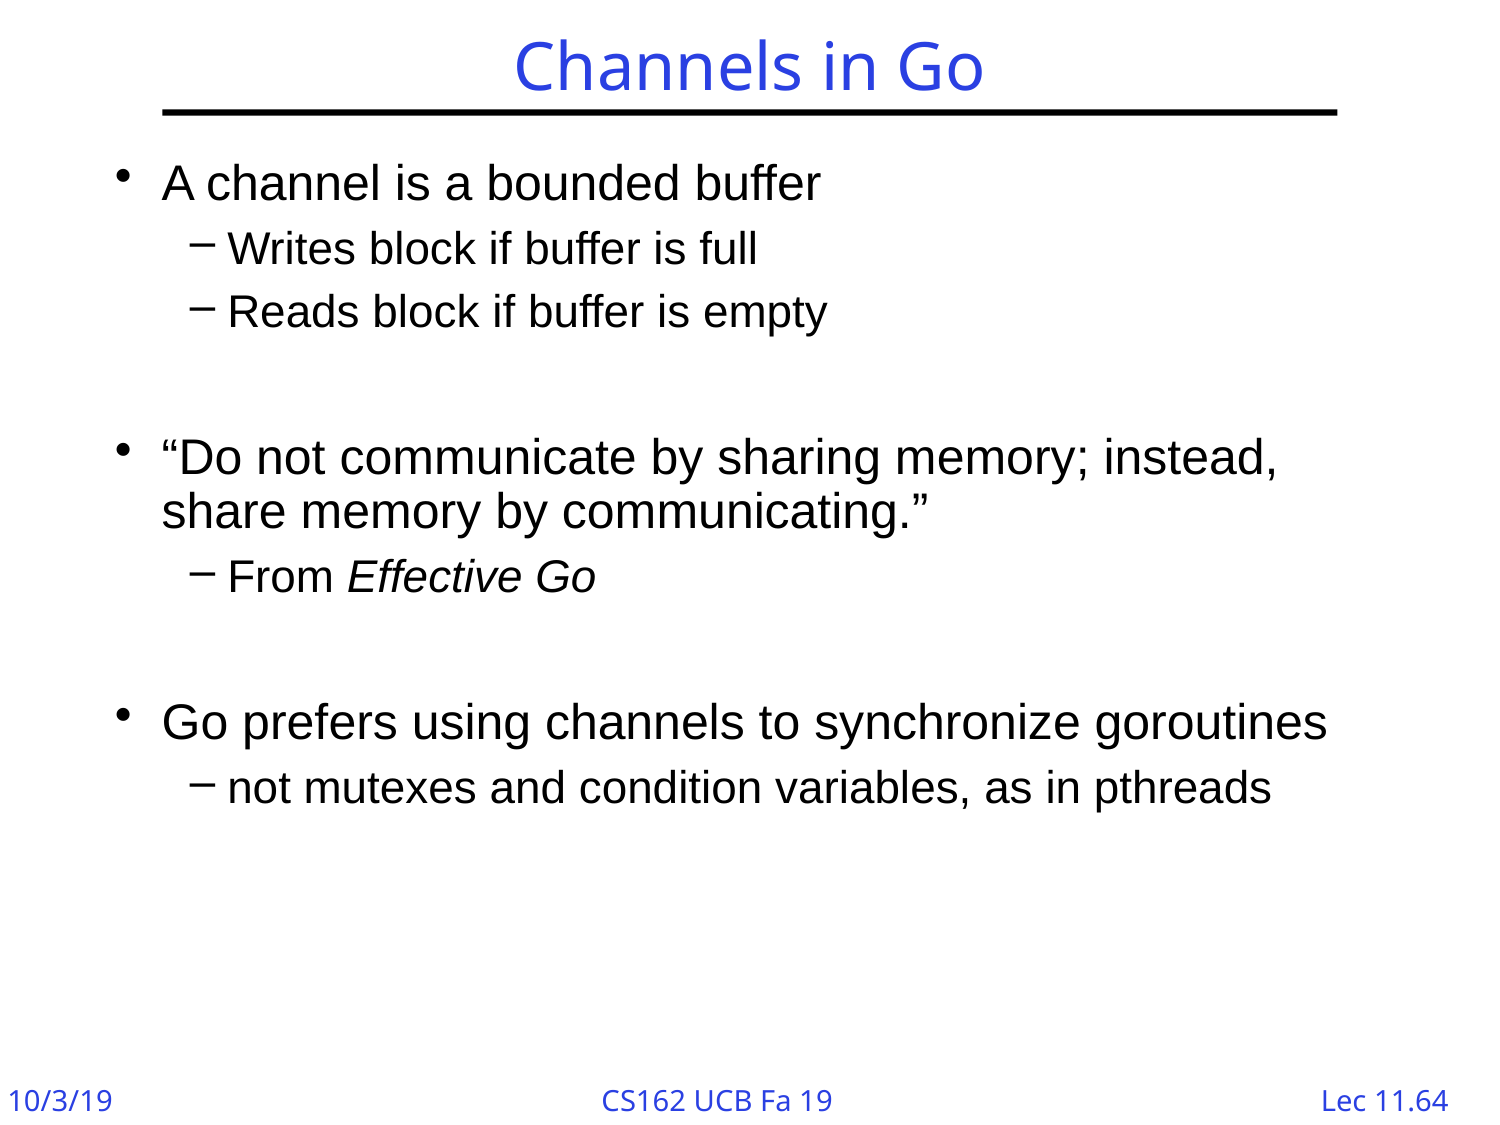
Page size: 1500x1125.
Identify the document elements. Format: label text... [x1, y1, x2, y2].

title Channels in Go [162, 24, 1338, 113]
list A channel is a bounded buffer Writes block if buffer is full Reads block if buffer is empty “Do not communicate by sharing memory; instead, share memory by communicating.” From Effective Go Go prefers using channels to synchronize goroutines not mutexes and condition variables, as in pthreads [99, 149, 1400, 988]
